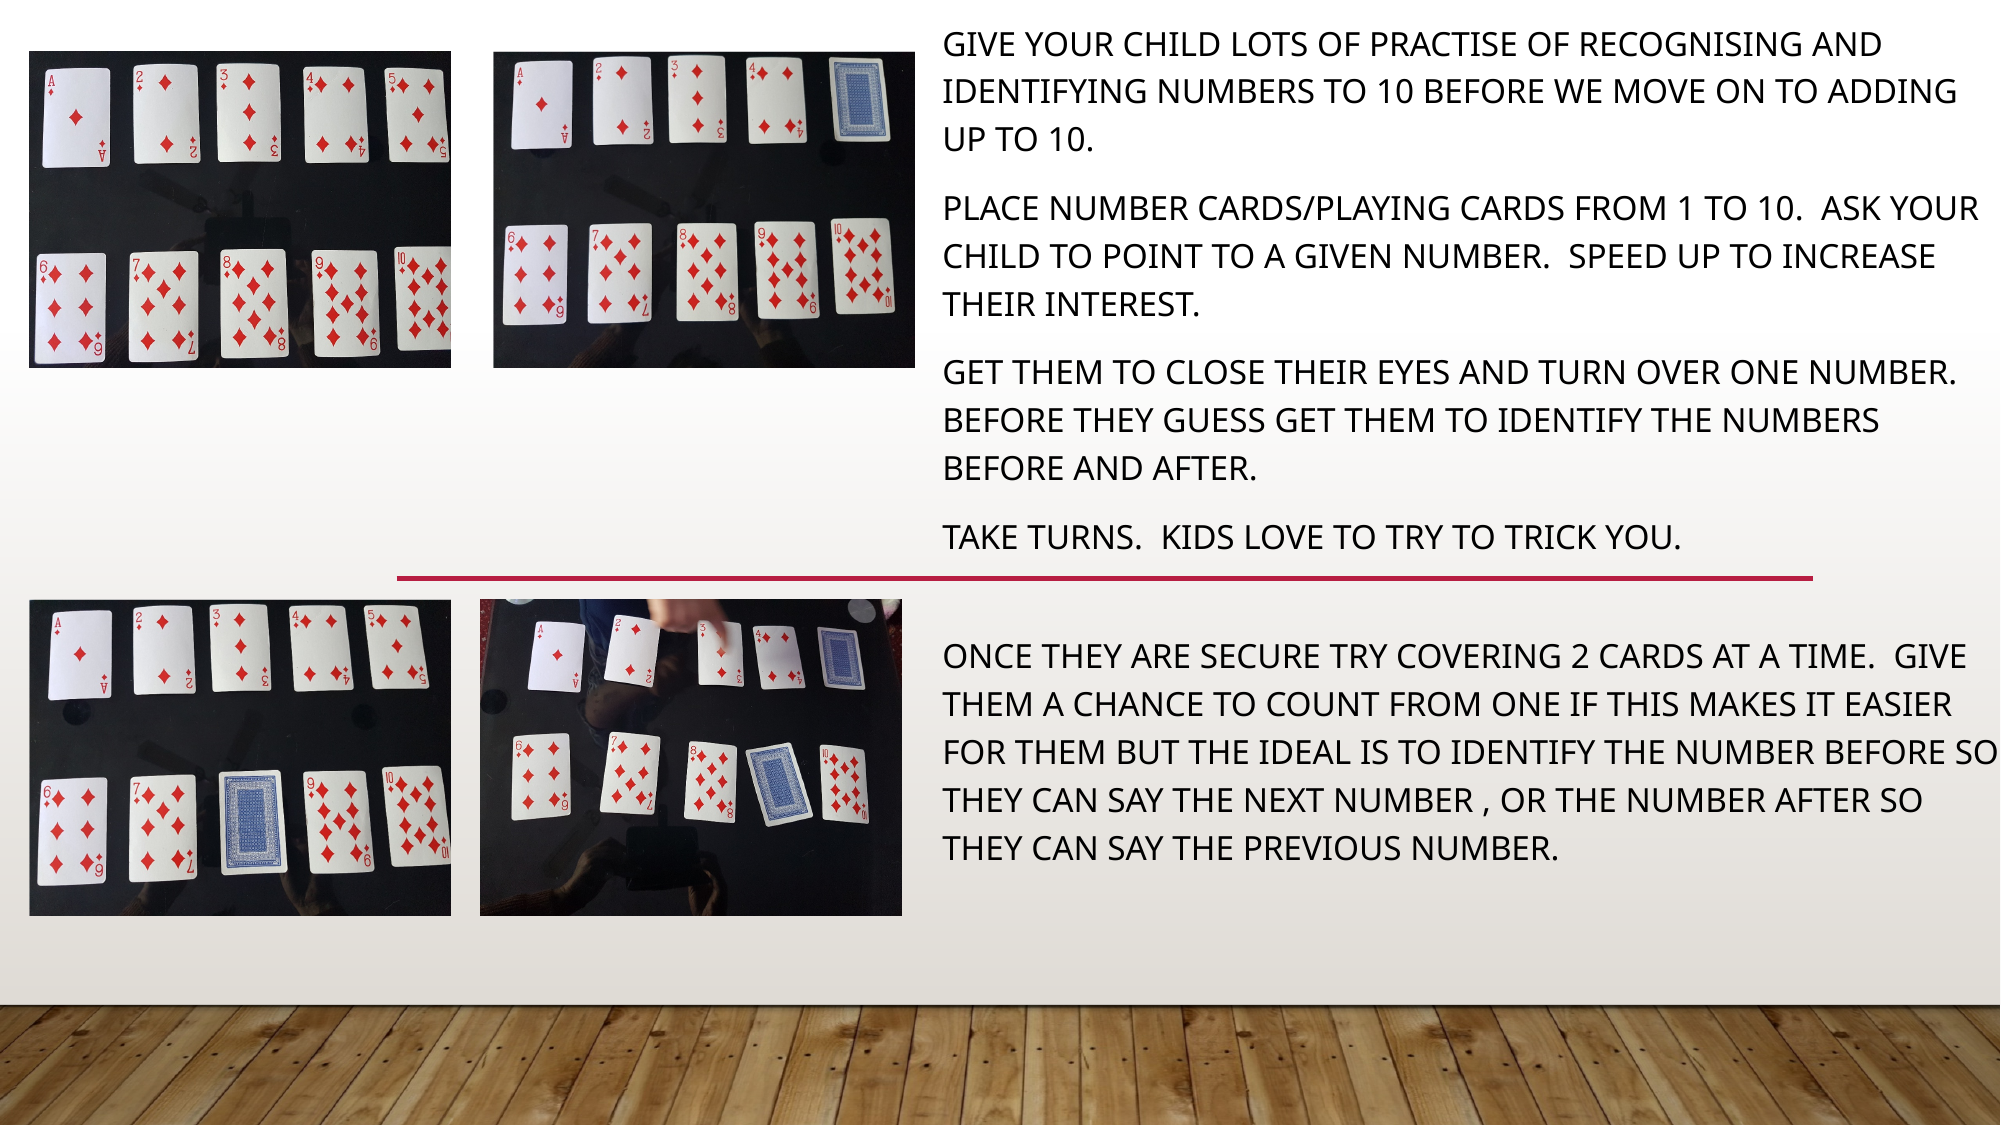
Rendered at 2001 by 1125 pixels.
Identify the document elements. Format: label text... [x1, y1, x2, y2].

picture [0, 1005, 2000, 1125]
picture [30, 546, 450, 969]
picture [480, 599, 902, 916]
subtitle Give your child lots of practise of recognising and identifying numbers to 10 before we move on to adding up to 10. Place number cards/playing cards from 1 to 10. Ask your child to point to a given number. Speed up to increase their interest. Get them to close their eyes and turn over one number. Before they guess get them to identify the numbers before and after. Take turns. Kids love to try to trick you. Once they are secure try covering 2 cards at a time. Give them a chance to count from one if this makes it easier for them but the ideal is to identify the number before so they can say the next number , Or the number after so they can say the previous number. [927, 0, 2000, 1005]
picture [29, 51, 451, 368]
picture [494, 0, 914, 421]
